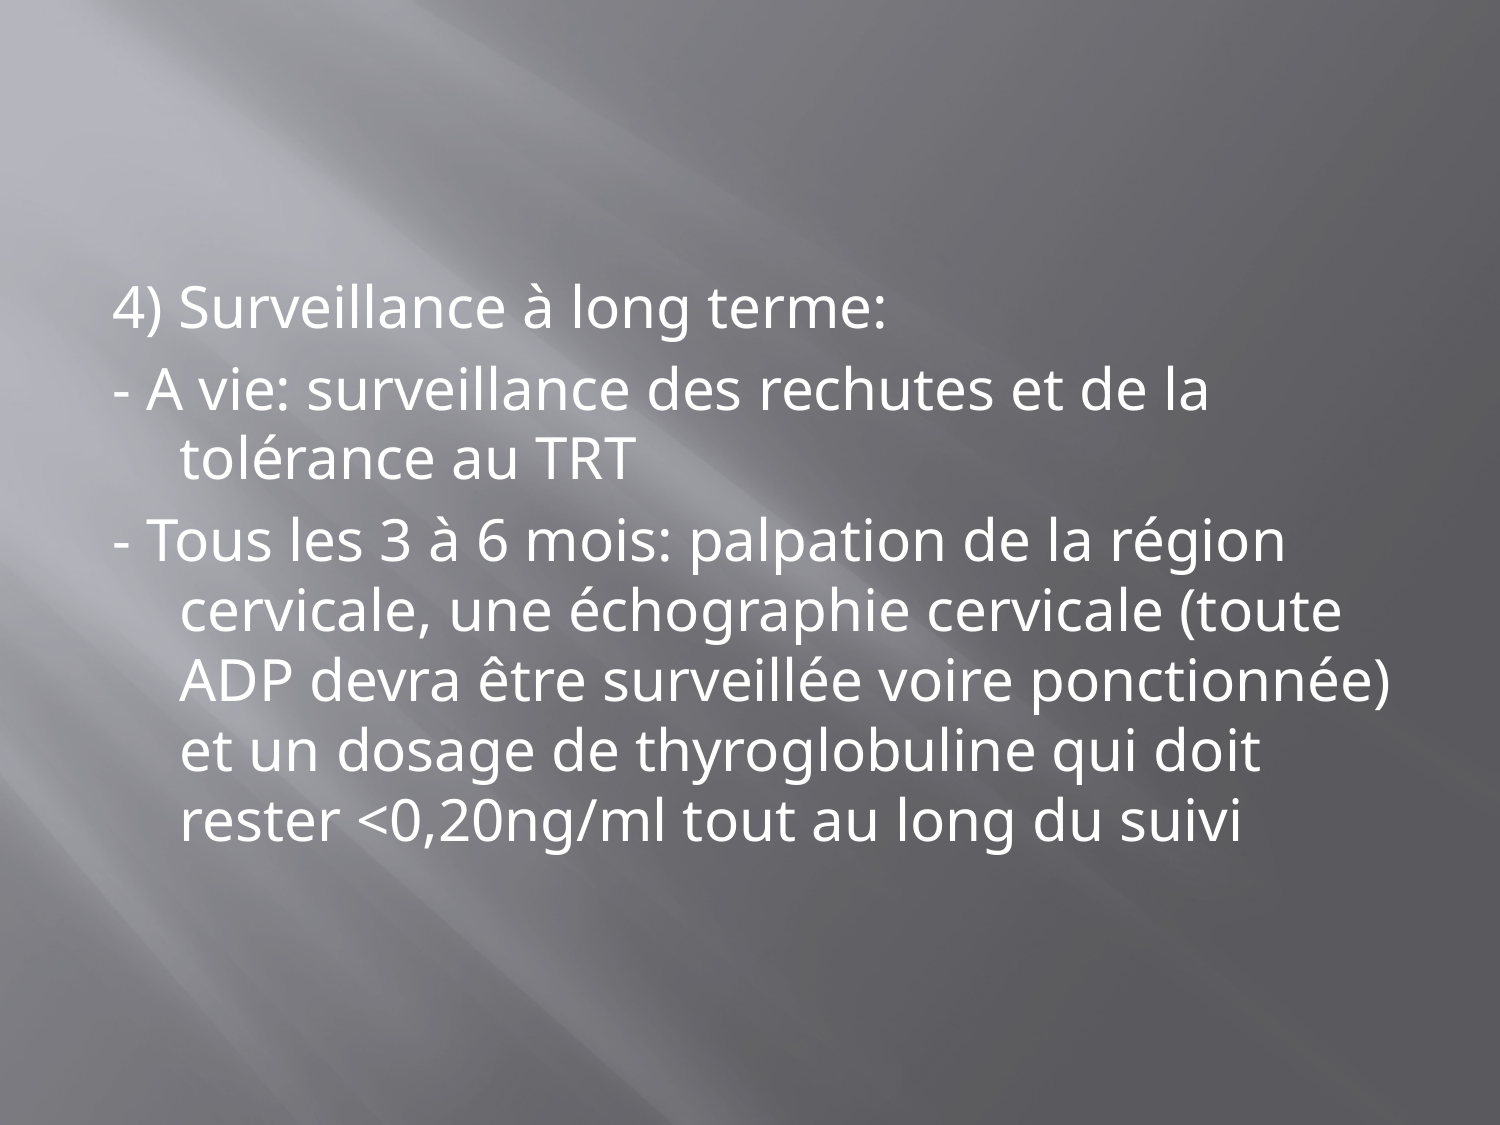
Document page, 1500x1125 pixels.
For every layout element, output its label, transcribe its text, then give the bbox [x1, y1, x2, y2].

list 4) Surveillance à long terme: - A vie: surveillance des rechutes et de la tolérance au TRT - Tous les 3 à 6 mois: palpation de la région cervicale, une échographie cervicale (toute ADP devra être surveillée voire ponctionnée) et un dosage de thyroglobuline qui doit rester <0,20ng/ml tout au long du suivi [75, 262, 1425, 1035]
